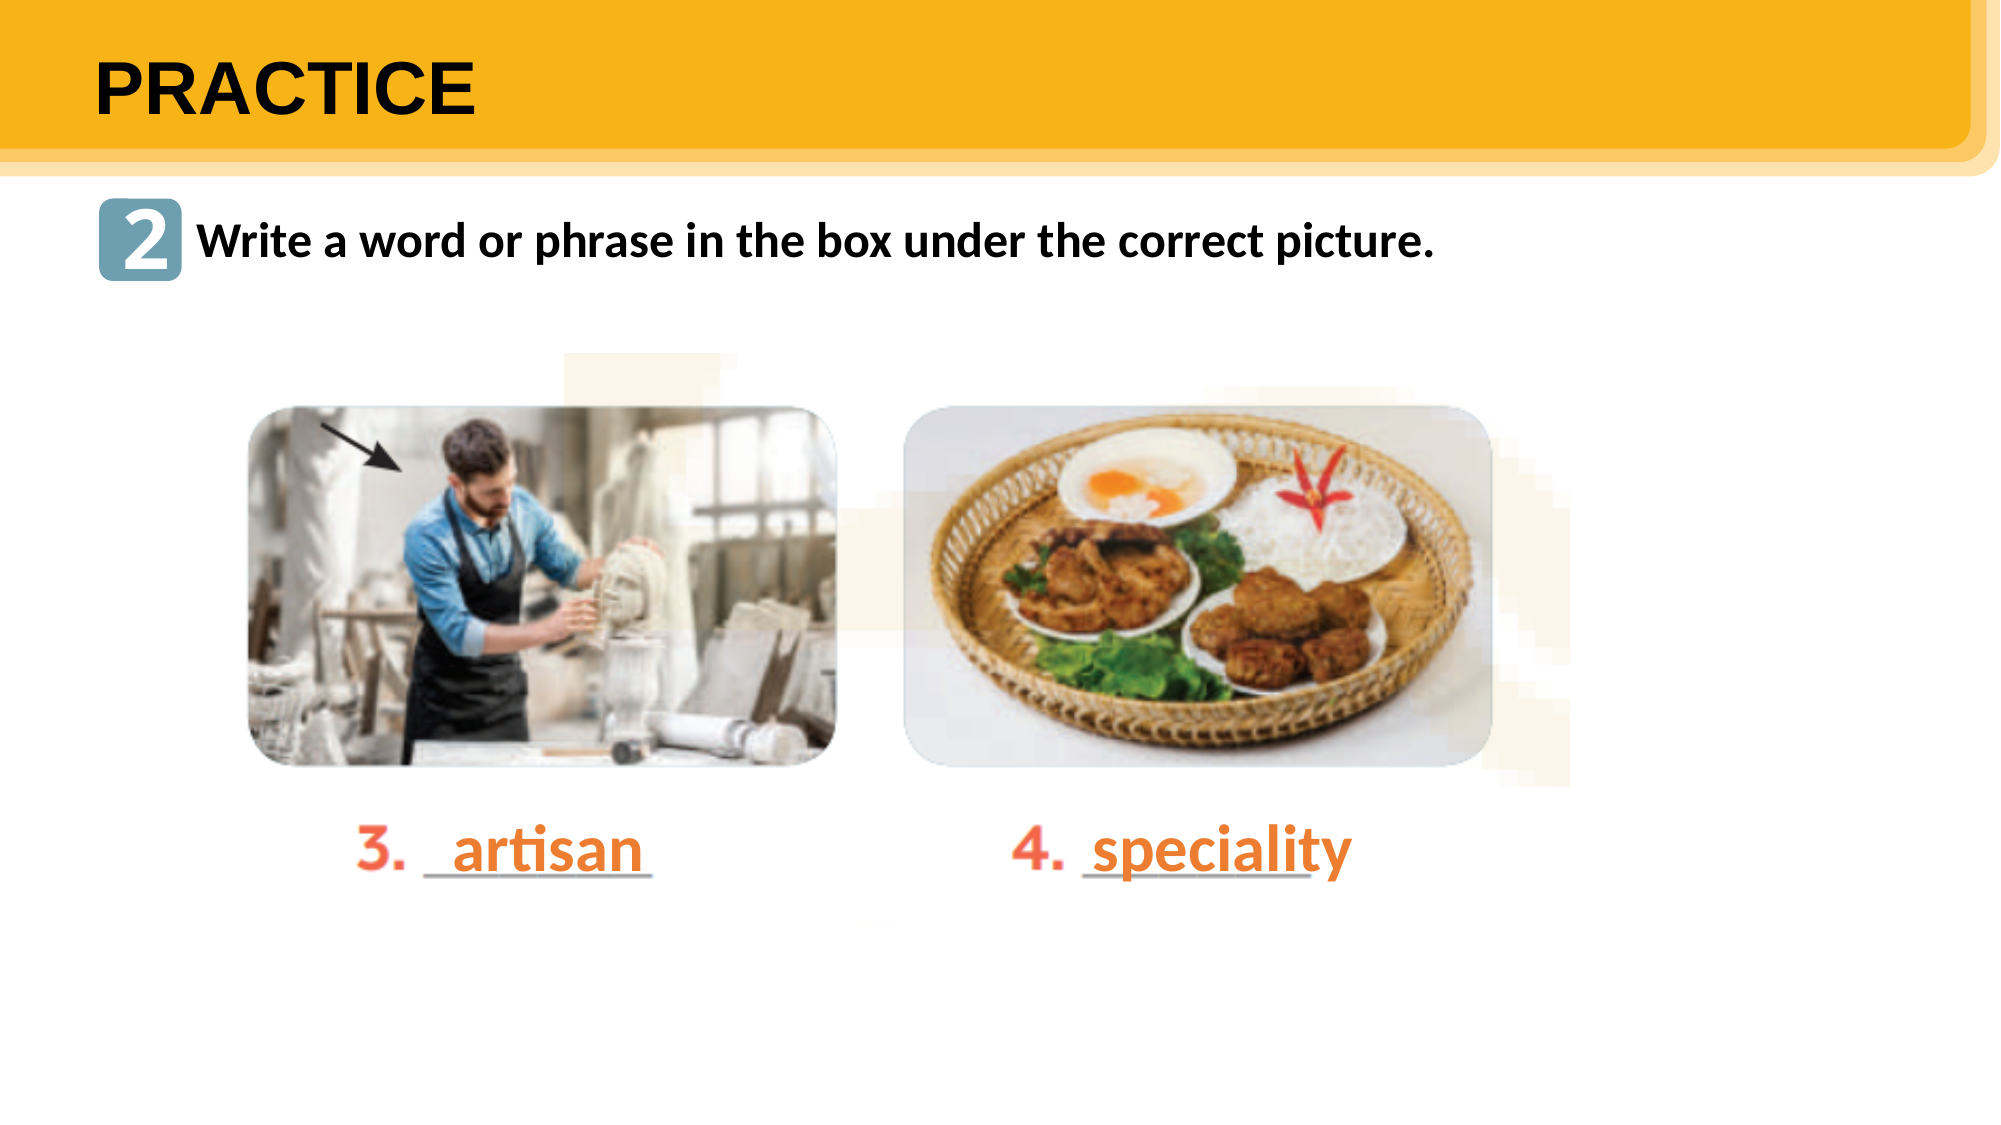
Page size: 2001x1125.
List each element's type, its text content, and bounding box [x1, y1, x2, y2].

text_box [173, 198, 183, 281]
text_box Write a word or phrase in the box under the correct picture. [181, 199, 1821, 275]
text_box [0, 0, 2000, 177]
text_box [98, 198, 107, 281]
picture [172, 353, 1570, 926]
text_box 2 [107, 178, 173, 294]
